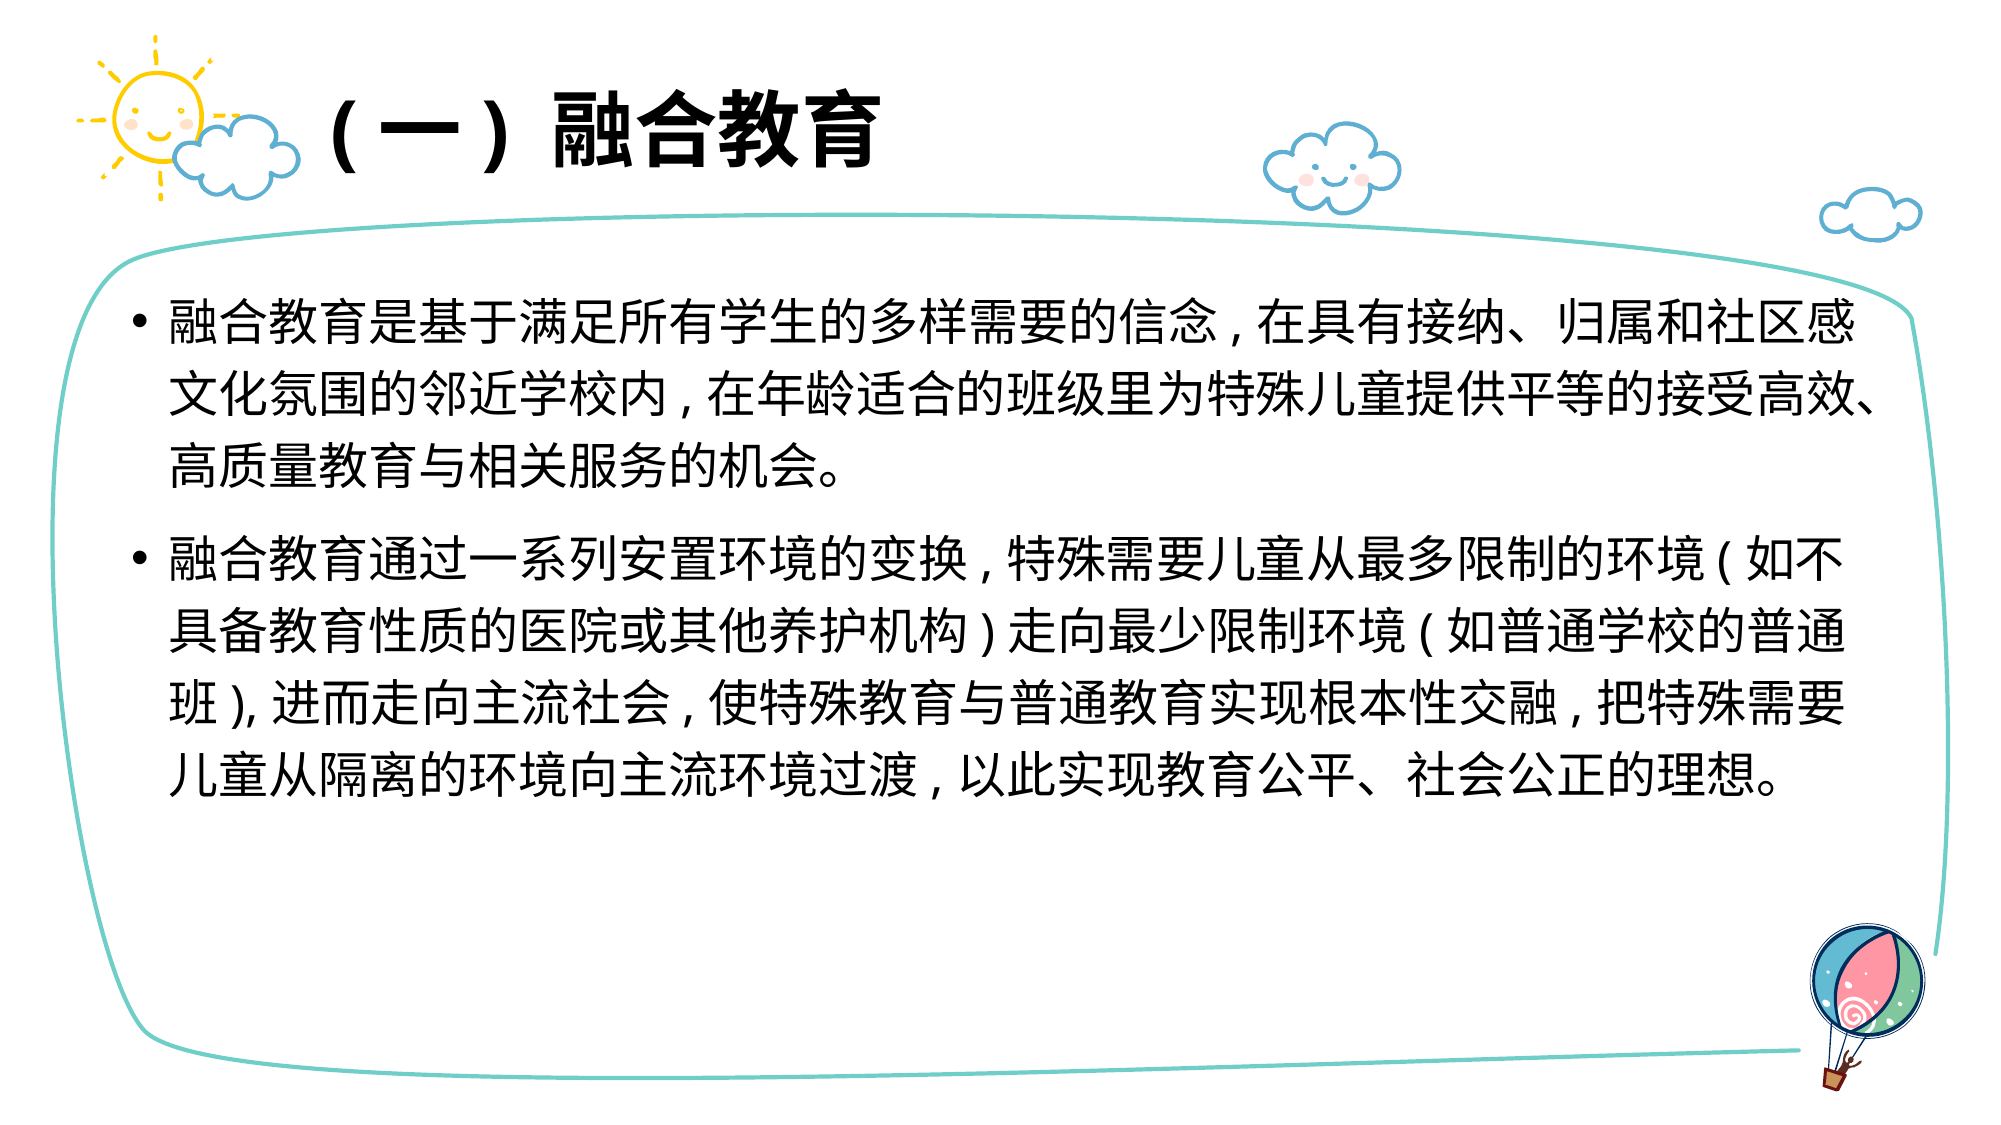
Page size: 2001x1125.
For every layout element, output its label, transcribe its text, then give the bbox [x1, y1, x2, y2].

list 融合教育是基于满足所有学生的多样需要的信念,在具有接纳、归属和社区感文化氛围的邻近学校内,在年龄适合的班级里为特殊儿童提供平等的接受高效、高质量教育与相关服务的机会。 融合教育通过一系列安置环境的变换,特殊需要儿童从最多限制的环境(如不具备教育性质的医院或其他养护机构)走向最少限制环境(如普通学校的普通班),进而走向主流社会,使特殊教育与普通教育实现根本性交融,把特殊需要儿童从隔离的环境向主流环境过渡,以此实现教育公平、社会公正的理想。 [115, 271, 1884, 1011]
title (一) 融合教育 [315, 63, 1553, 204]
